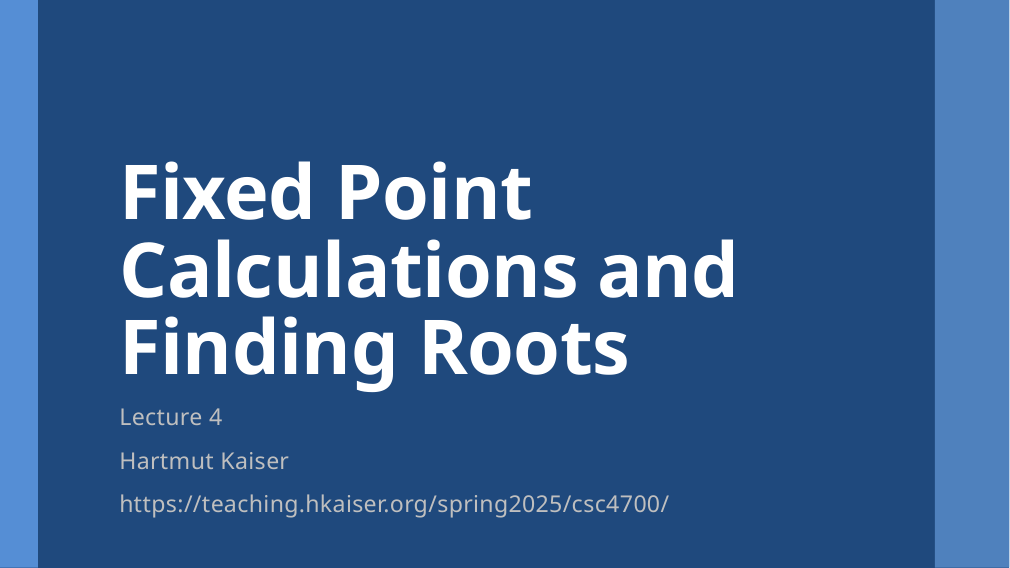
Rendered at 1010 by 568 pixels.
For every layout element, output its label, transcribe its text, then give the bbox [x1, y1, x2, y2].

subtitle Lecture 4 Hartmut Kaiser https://teaching.hkaiser.org/spring2025/csc4700/ [104, 397, 885, 538]
title Fixed Point Calculations and Finding Roots [104, 62, 885, 397]
